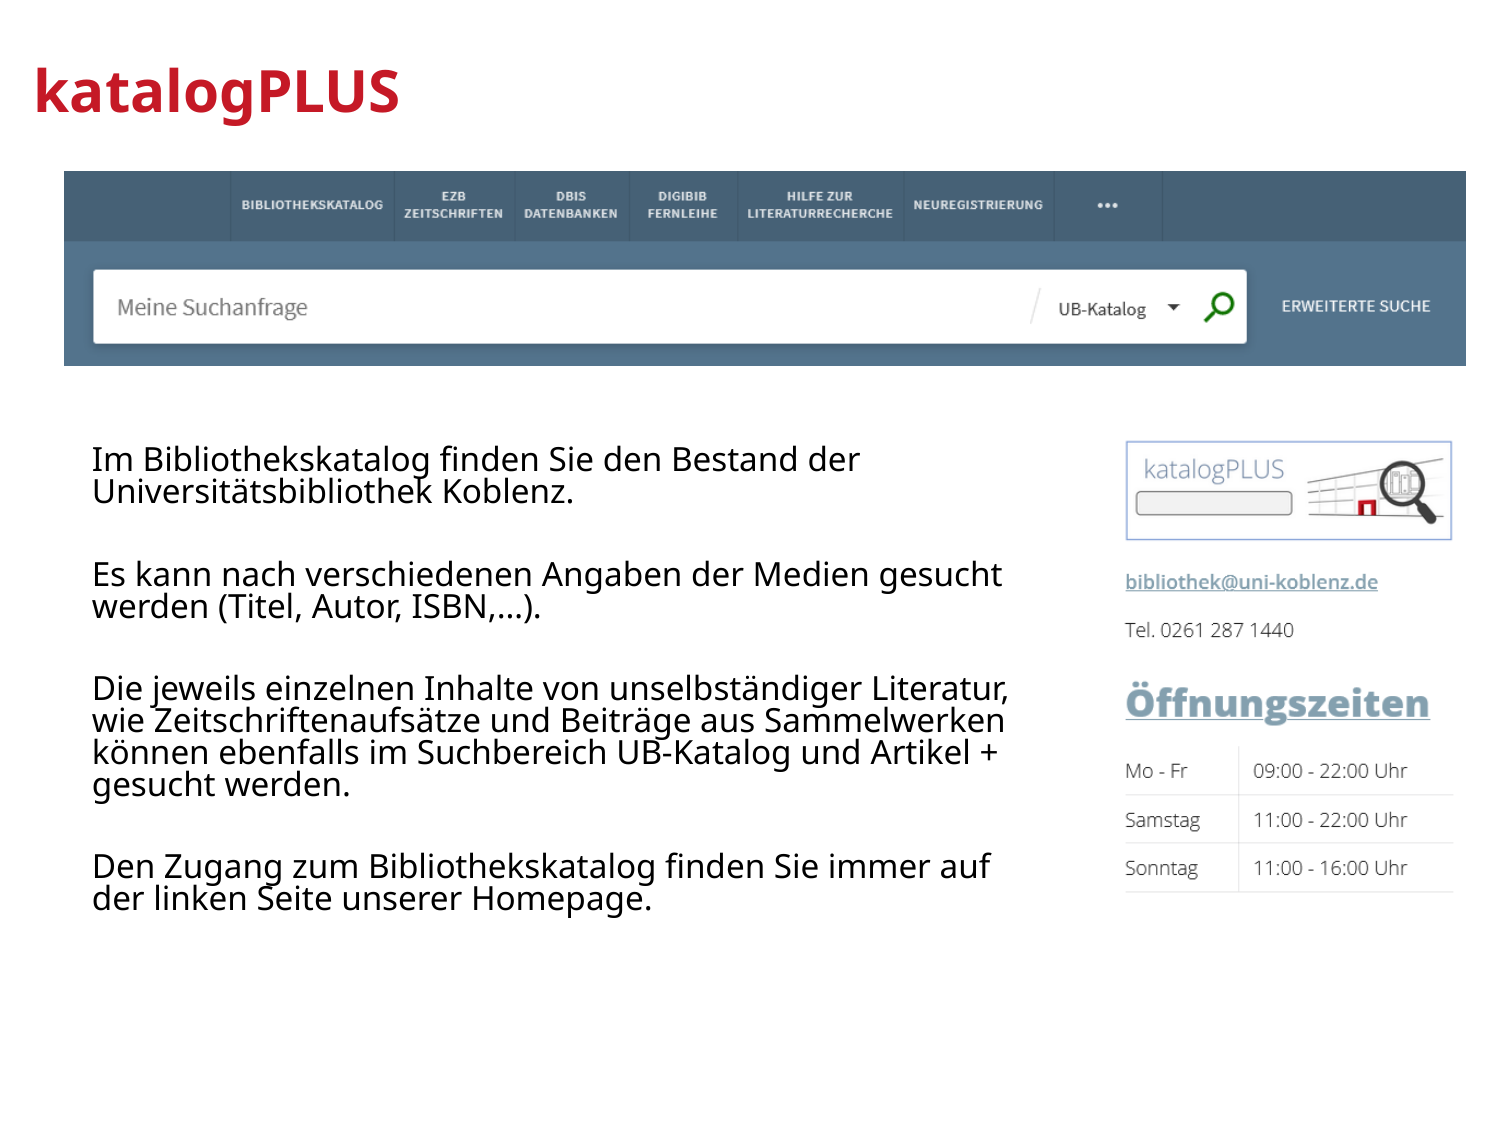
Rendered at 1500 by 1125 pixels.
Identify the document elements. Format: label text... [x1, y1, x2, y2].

picture [64, 171, 1484, 910]
list Im Bibliothekskatalog finden Sie den Bestand der Universitätsbibliothek Koblenz. Es kann nach verschiedenen Angaben der Medien gesucht werden (Titel, Autor, ISBN,…). Die jeweils einzelnen Inhalte von unselbständiger Literatur, wie Zeitschriftenaufsätze und Beiträge aus Sammelwerken können ebenfalls im Suchbereich UB-Katalog und Artikel + gesucht werden. Den Zugang zum Bibliothekskatalog finden Sie immer auf der linken Seite unserer Homepage. [77, 439, 1059, 954]
title katalogPLUS [18, 54, 1313, 136]
